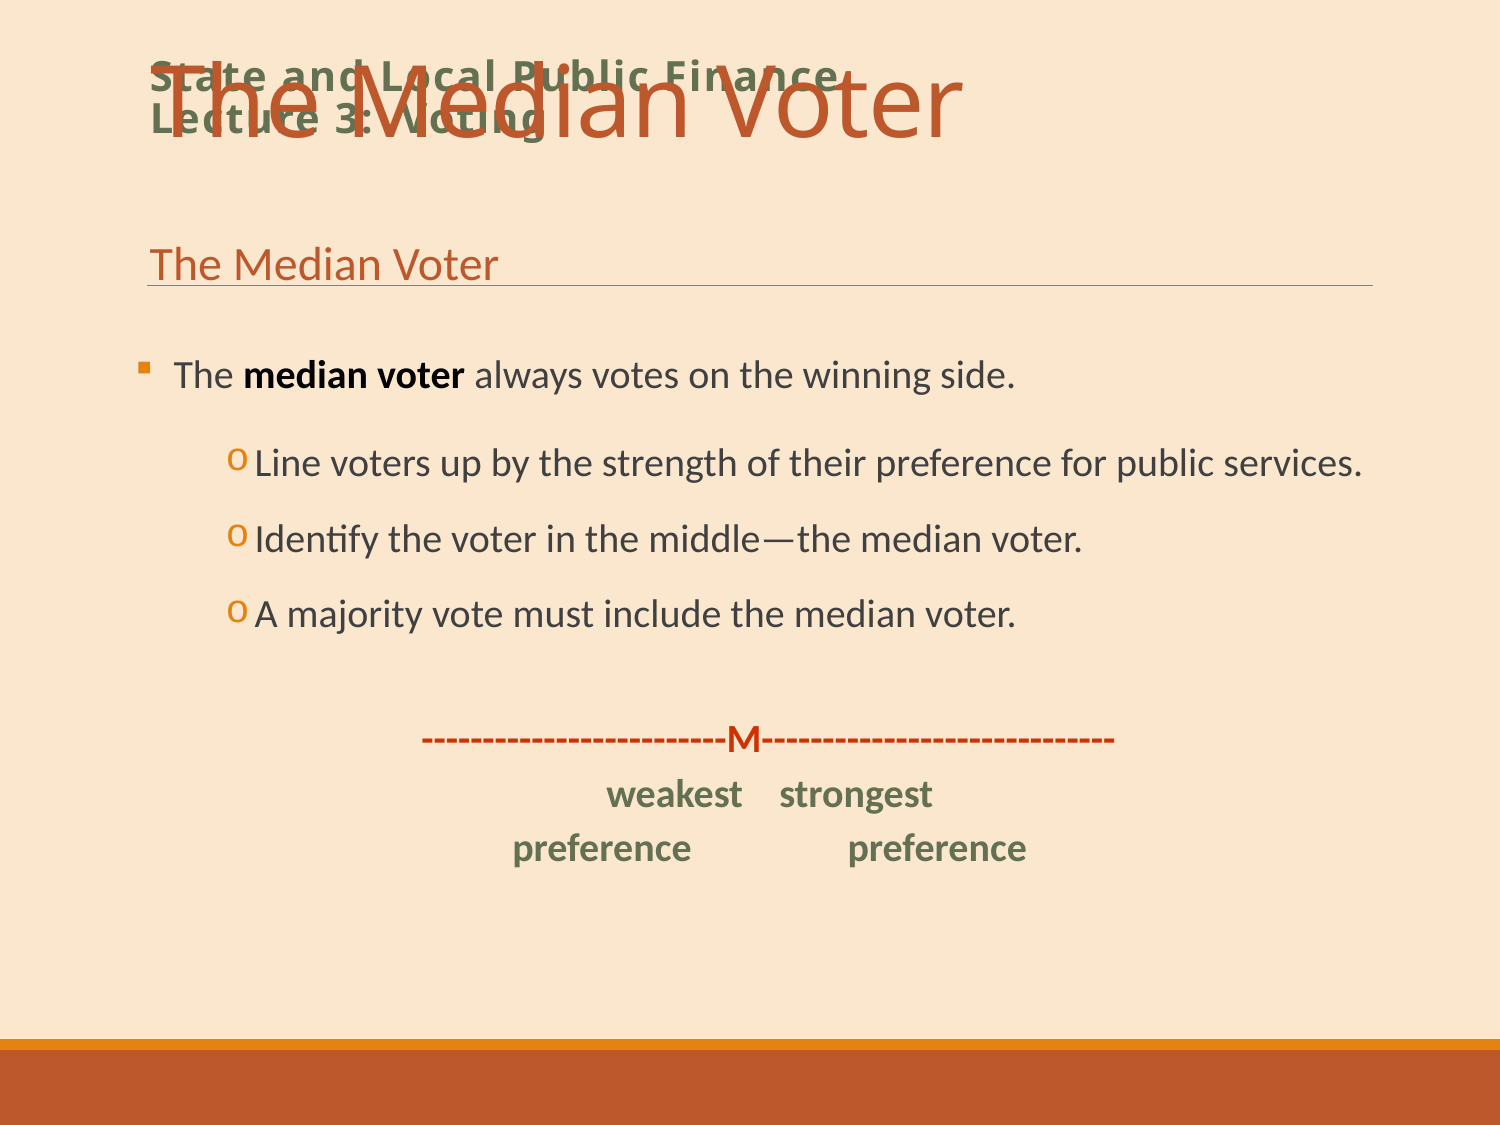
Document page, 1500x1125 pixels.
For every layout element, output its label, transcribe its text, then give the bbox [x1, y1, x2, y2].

list The Median Voter The median voter always votes on the winning side. Line voters up by the strength of their preference for public services. Identify the voter in the middle—the median voter. A majority vote must include the median voter. -------------------------M----------------------------- weakest strongest preference preference [135, 285, 1373, 885]
title The Median Voter [135, 47, 1373, 285]
